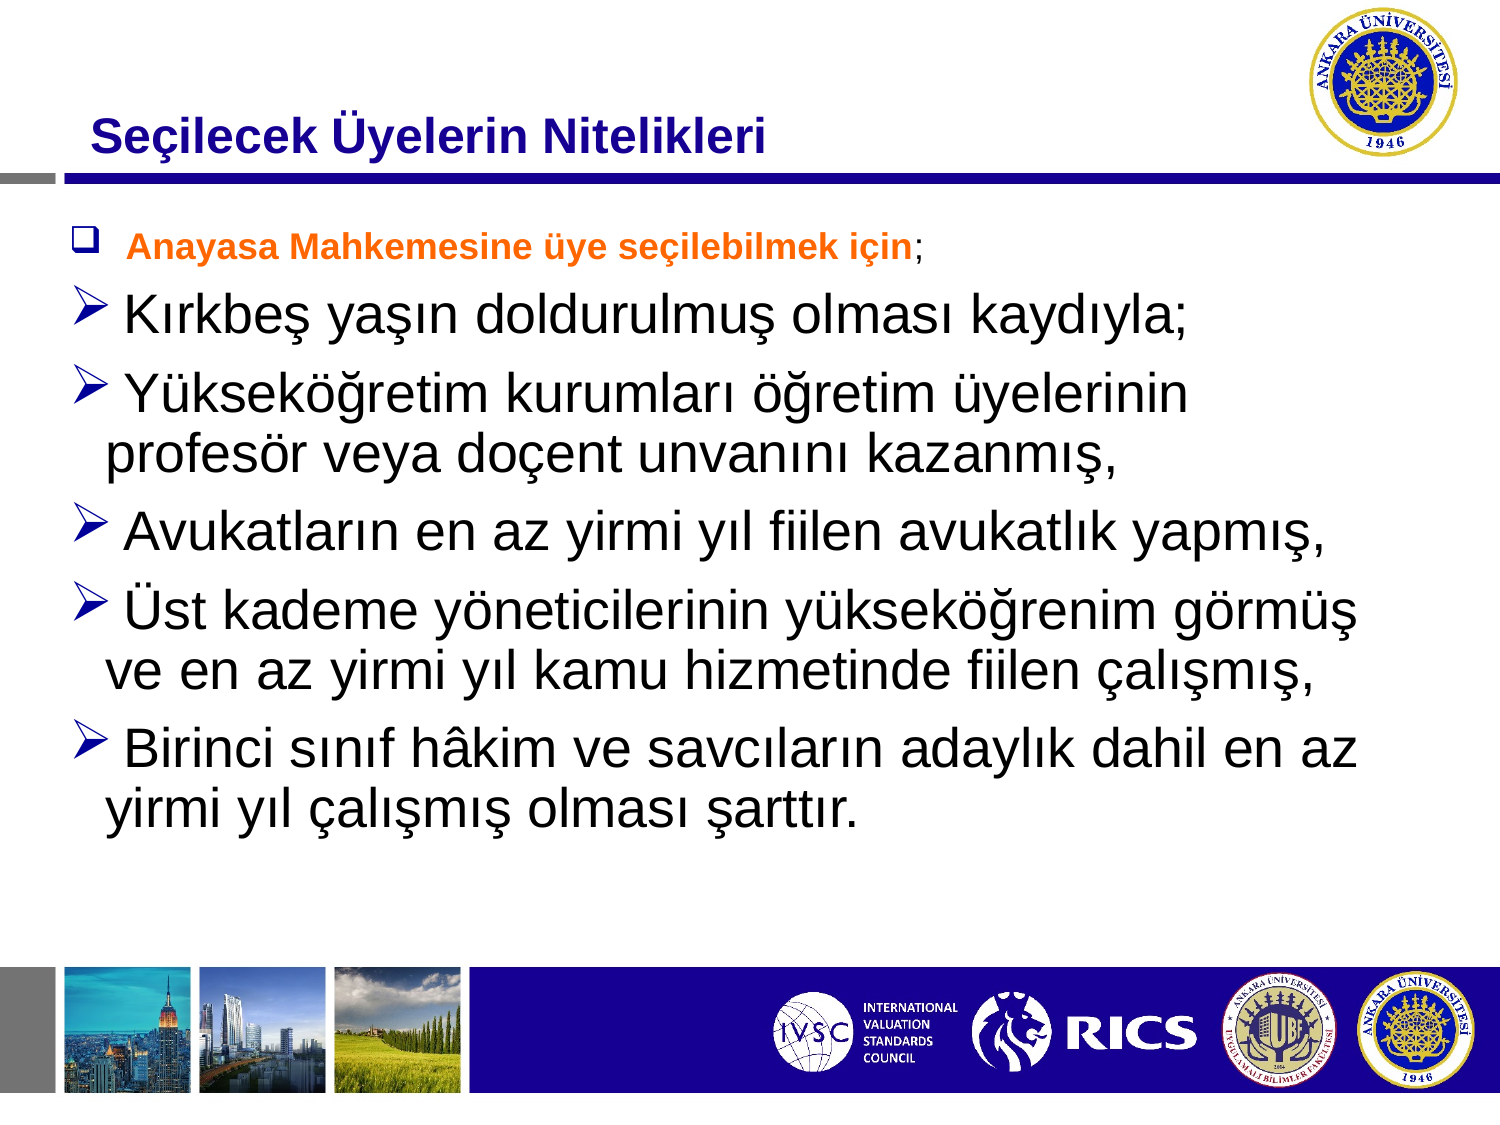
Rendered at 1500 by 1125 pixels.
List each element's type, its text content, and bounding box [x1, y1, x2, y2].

list Anayasa Mahkemesine üye seçilebilmek için; Kırkbeş yaşın doldurulmuş olması kaydıyla; Yükseköğretim kurumları öğretim üyelerinin profesör veya doçent unvanını kazanmış, Avukatların en az yirmi yıl fiilen avukatlık yapmış, Üst kademe yöneticilerinin yükseköğrenim görmüş ve en az yirmi yıl kamu hizmetinde fiilen çalışmış, Birinci sınıf hâkim ve savcıların adaylık dahil en az yirmi yıl çalışmış olması şarttır. [54, 219, 1384, 890]
title Seçilecek Üyelerin Nitelikleri [75, 102, 1214, 174]
picture [0, 0, 1500, 1125]
